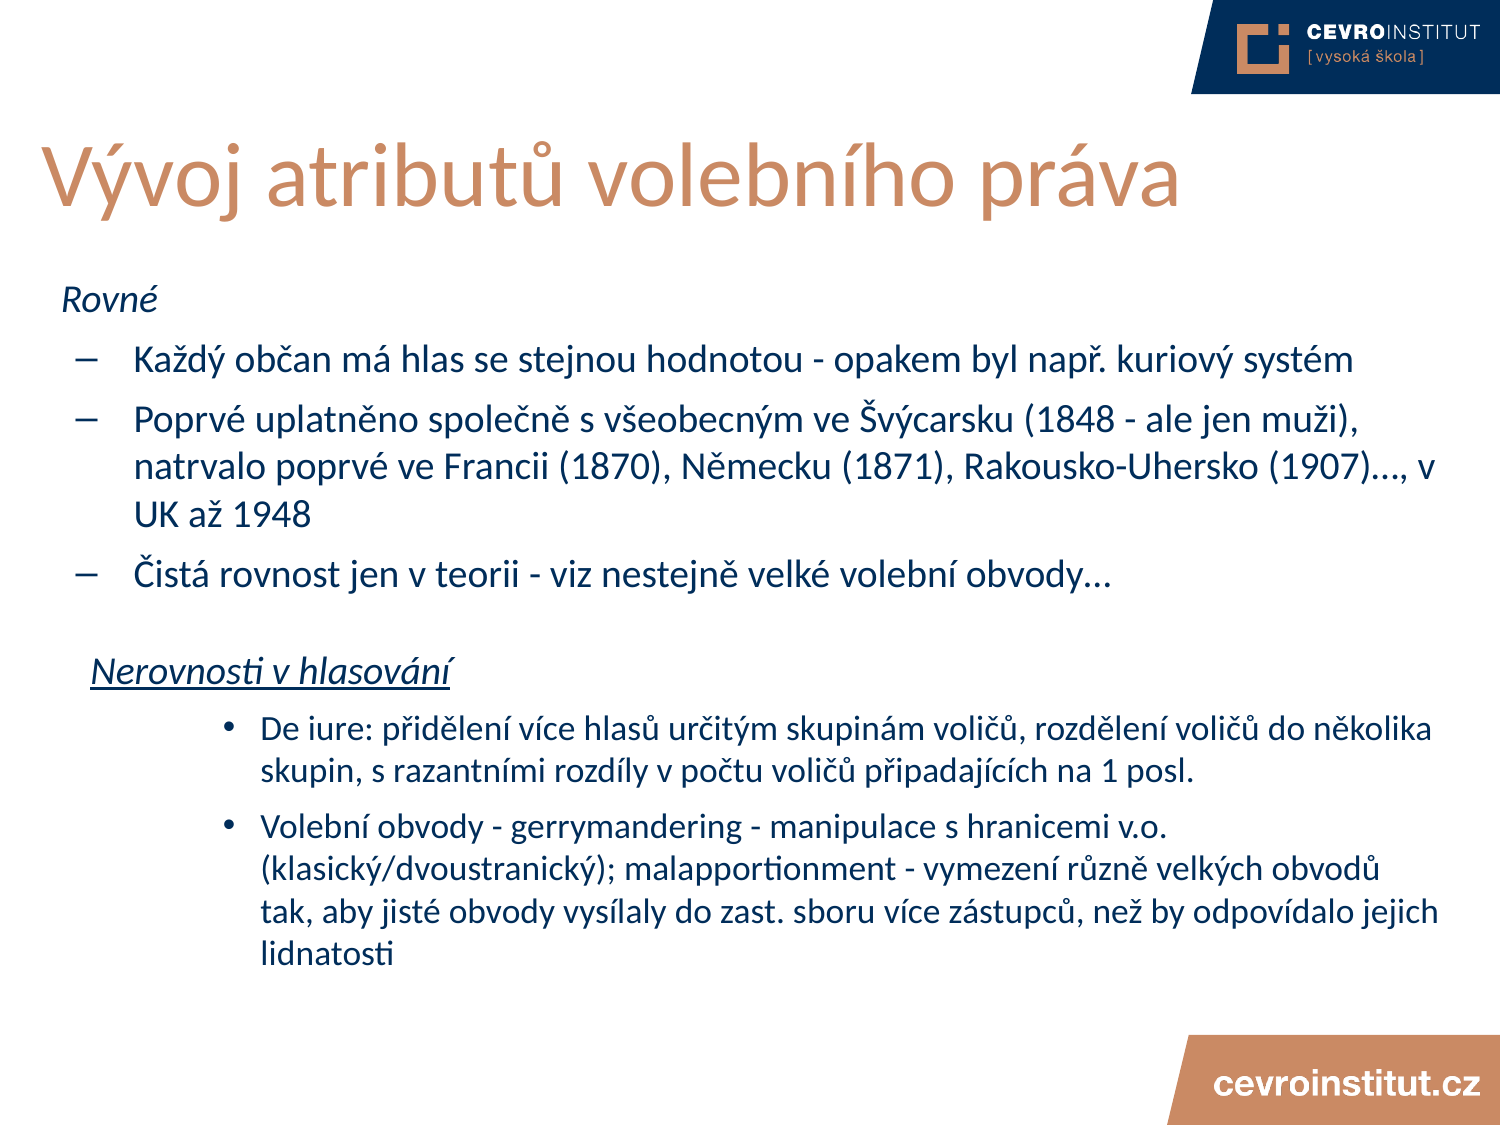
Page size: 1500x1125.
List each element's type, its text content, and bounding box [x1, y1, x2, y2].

picture [1214, 1069, 1480, 1096]
picture [1237, 24, 1480, 74]
list Rovné Každý občan má hlas se stejnou hodnotou - opakem byl např. kuriový systém Poprvé uplatněno společně s všeobecným ve Švýcarsku (1848 - ale jen muži), natrvalo poprvé ve Francii (1870), Německu (1871), Rakousko-Uhersko (1907)…, v UK až 1948 Čistá rovnost jen v teorii - viz nestejně velké volební obvody… Nerovnosti v hlasování De iure: přidělení více hlasů určitým skupinám voličů, rozdělení voličů do několika skupin, s razantními rozdíly v počtu voličů připadajících na 1 posl. Volební obvody - gerrymandering - manipulace s hranicemi v.o. (klasický/dvoustranický); malapportionment - vymezení různě velkých obvodů tak, aby jisté obvody vysílaly do zast. sboru více zástupců, než by odpovídalo jejich lidnatosti [45, 265, 1457, 1043]
title Vývoj atributů volebního práva [0, 94, 1500, 246]
